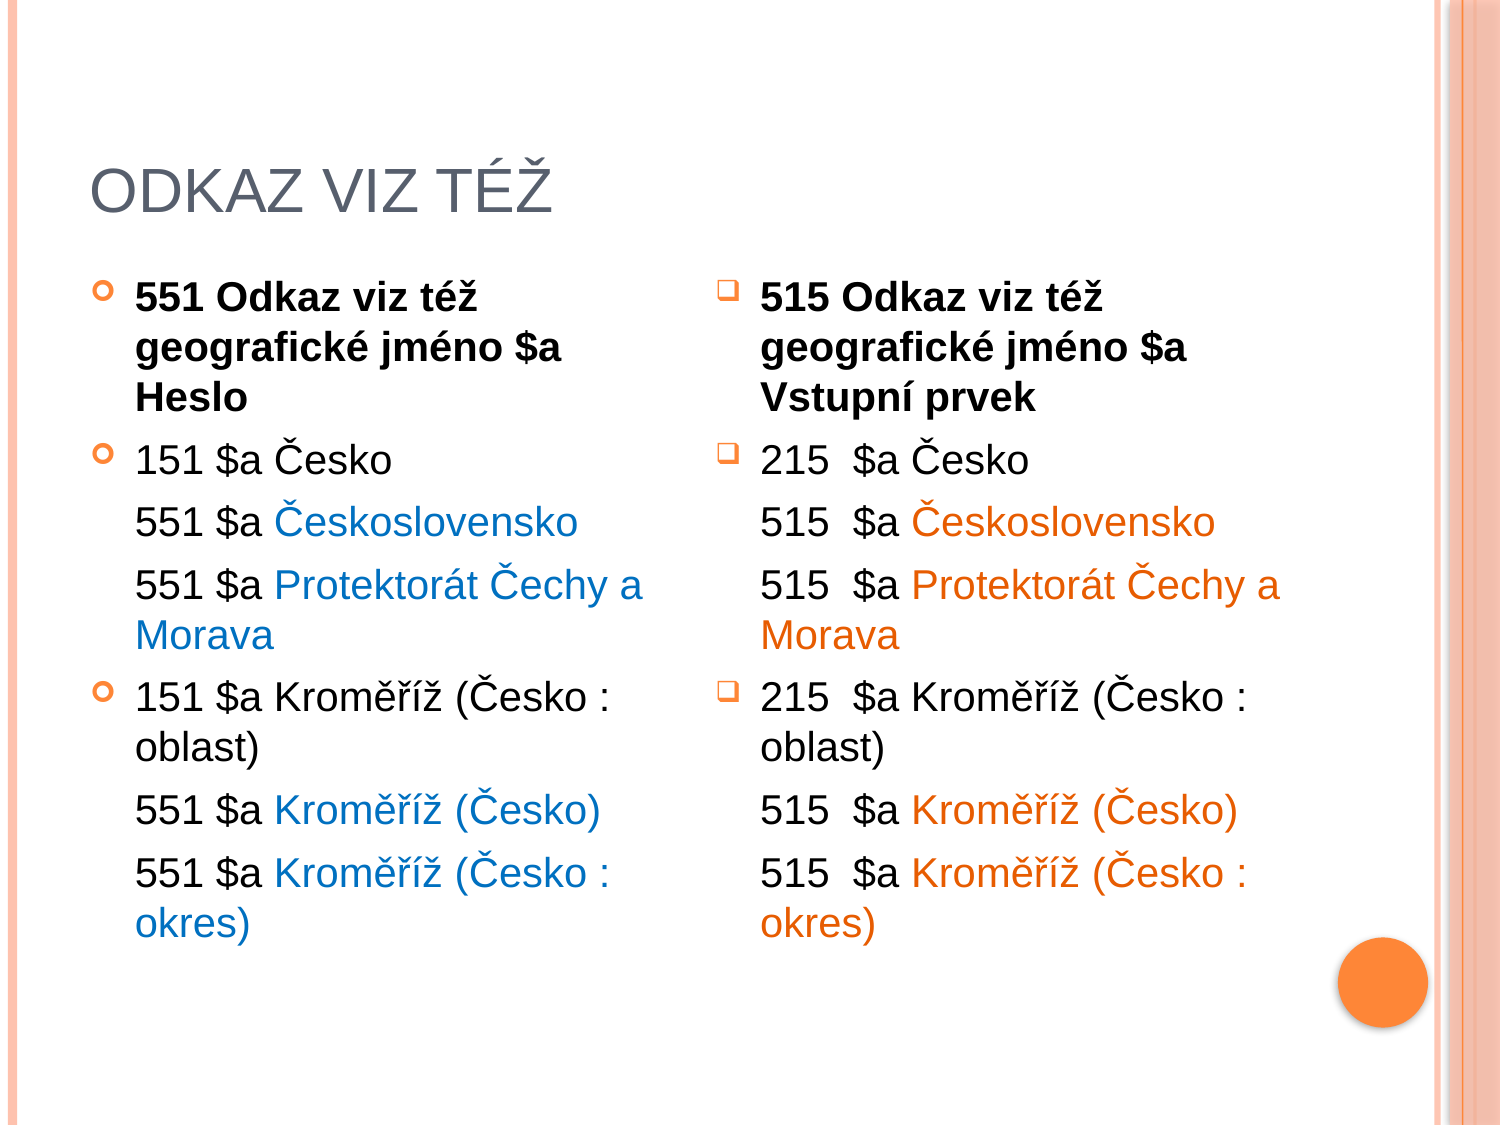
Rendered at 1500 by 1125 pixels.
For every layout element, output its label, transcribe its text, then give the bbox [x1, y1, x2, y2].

title Odkaz viz též [75, 45, 1300, 233]
list 551 Odkaz viz též geografické jméno $a Heslo 151 $a Česko 551 $a Československo 551 $a Protektorát Čechy a Morava 151 $a Kroměříž (Česko : oblast) 551 $a Kroměříž (Česko) 551 $a Kroměříž (Česko : okres) [74, 262, 676, 1013]
list 515 Odkaz viz též geografické jméno $a Vstupní prvek 215 $a Česko 515 $a Československo 515 $a Protektorát Čechy a Morava 215 $a Kroměříž (Česko : oblast) 515 $a Kroměříž (Česko) 515 $a Kroměříž (Česko : okres) [700, 262, 1301, 1013]
